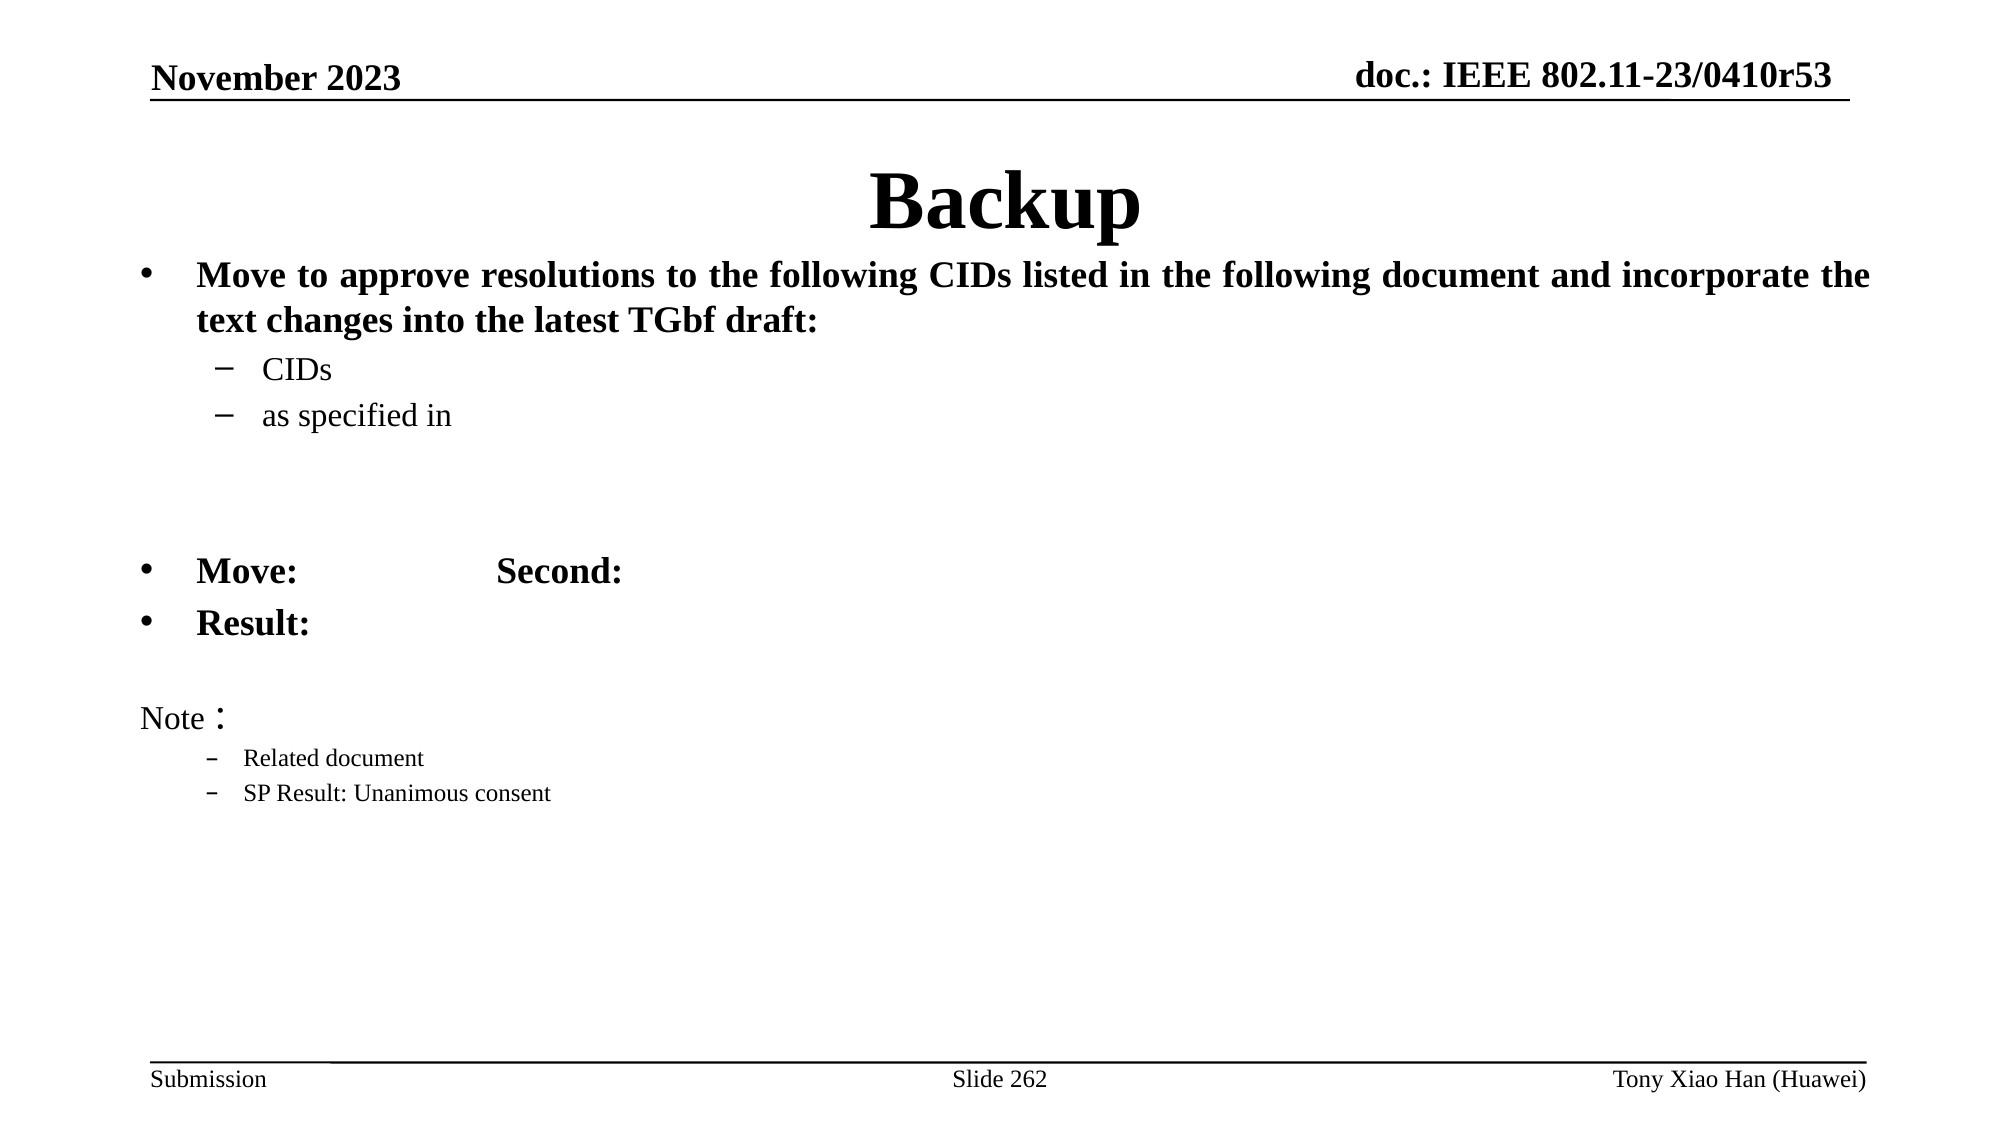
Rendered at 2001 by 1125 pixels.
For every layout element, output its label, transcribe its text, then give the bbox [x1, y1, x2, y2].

text_box Backup [368, 137, 1644, 212]
text_box Move to approve resolutions to the following CIDs listed in the following document and incorporate the text changes into the latest TGbf draft: CIDs as specified in Move: Second: Result: Note： Related document SP Result: Unanimous consent [125, 212, 1888, 900]
